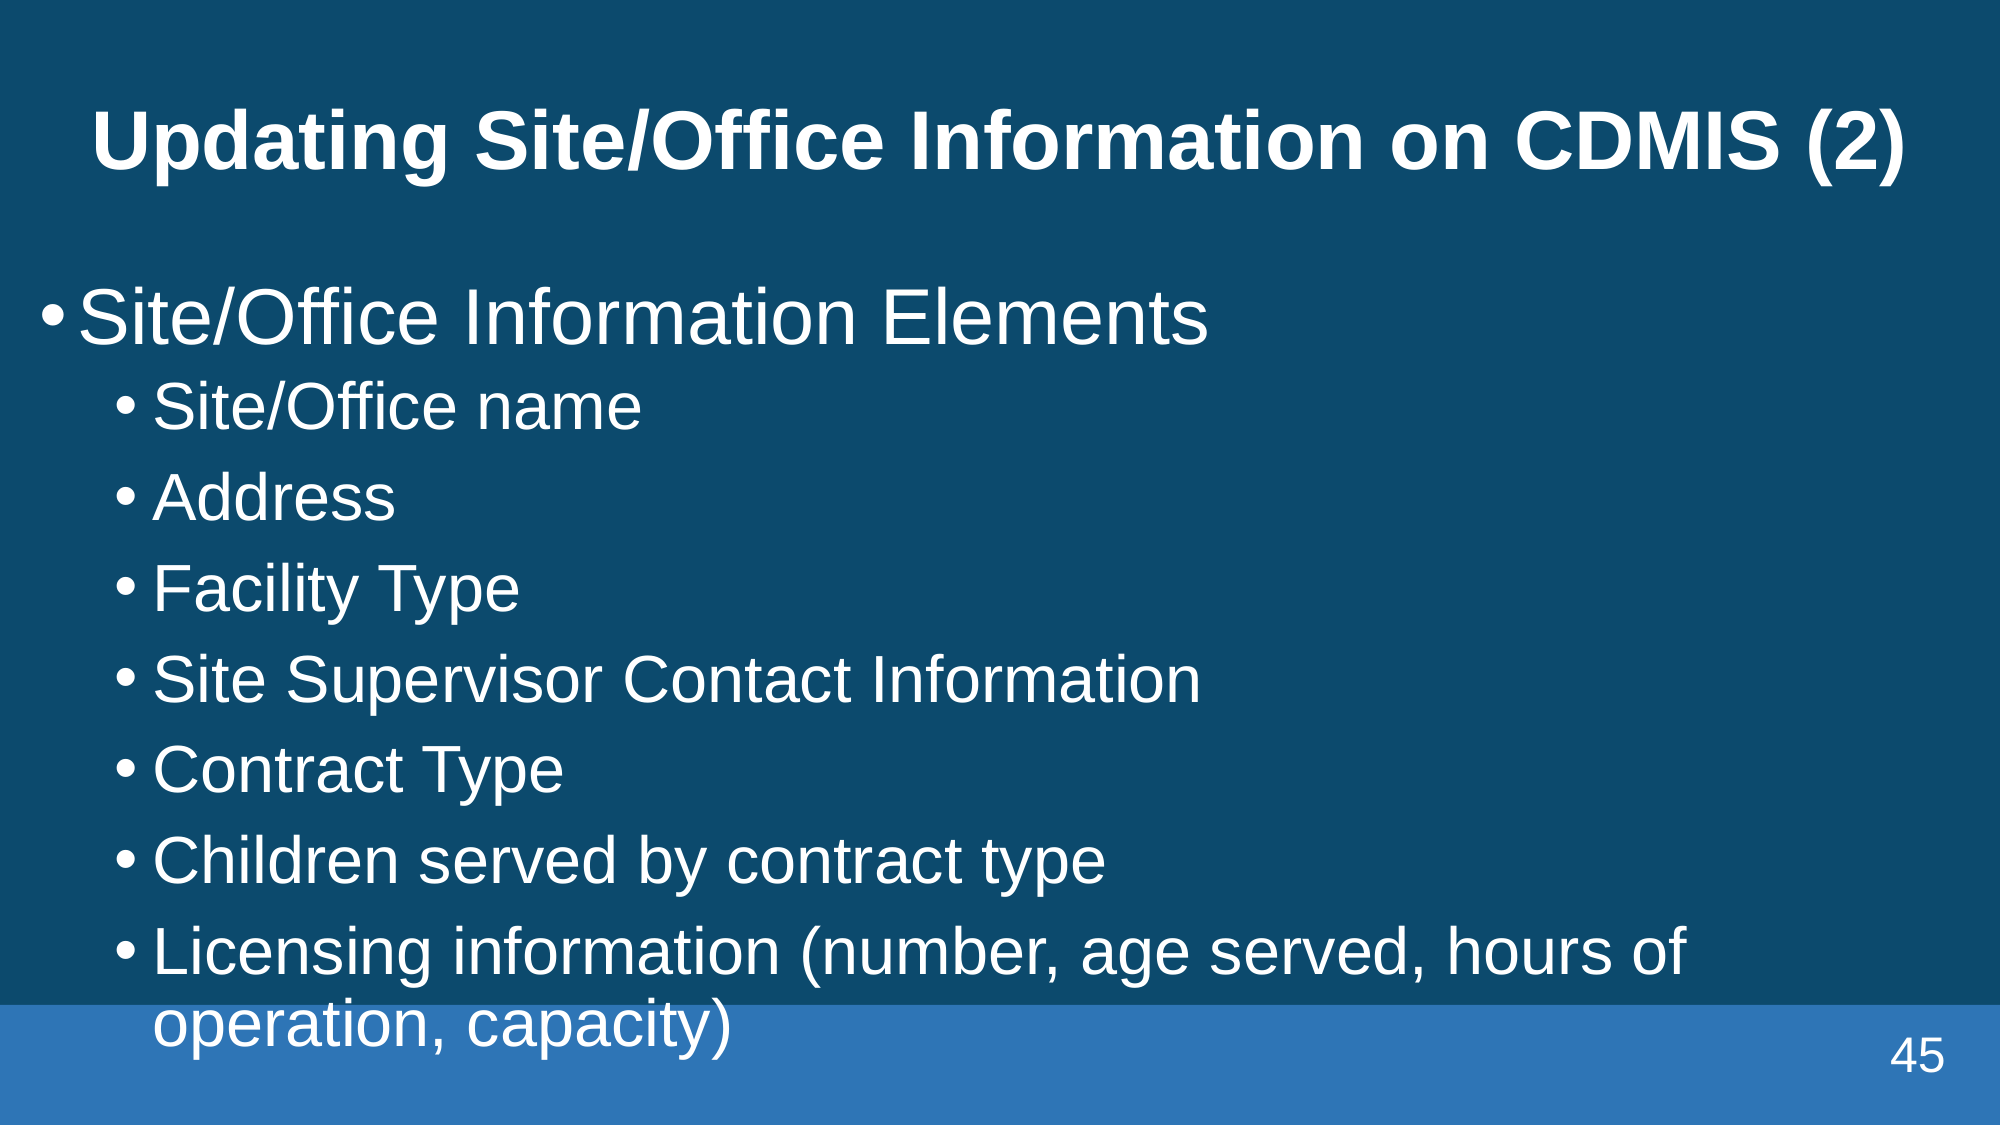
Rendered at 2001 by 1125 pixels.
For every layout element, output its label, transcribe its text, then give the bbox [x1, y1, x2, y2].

slide_number 45 [1870, 1022, 1961, 1083]
list Site/Office Information Elements Site/Office name Address Facility Type Site Supervisor Contact Information Contract Type Children served by contract type Licensing information (number, age served, hours of operation, capacity) [24, 268, 1975, 1092]
title Updating Site/Office Information on CDMIS (2) [24, 33, 1975, 251]
